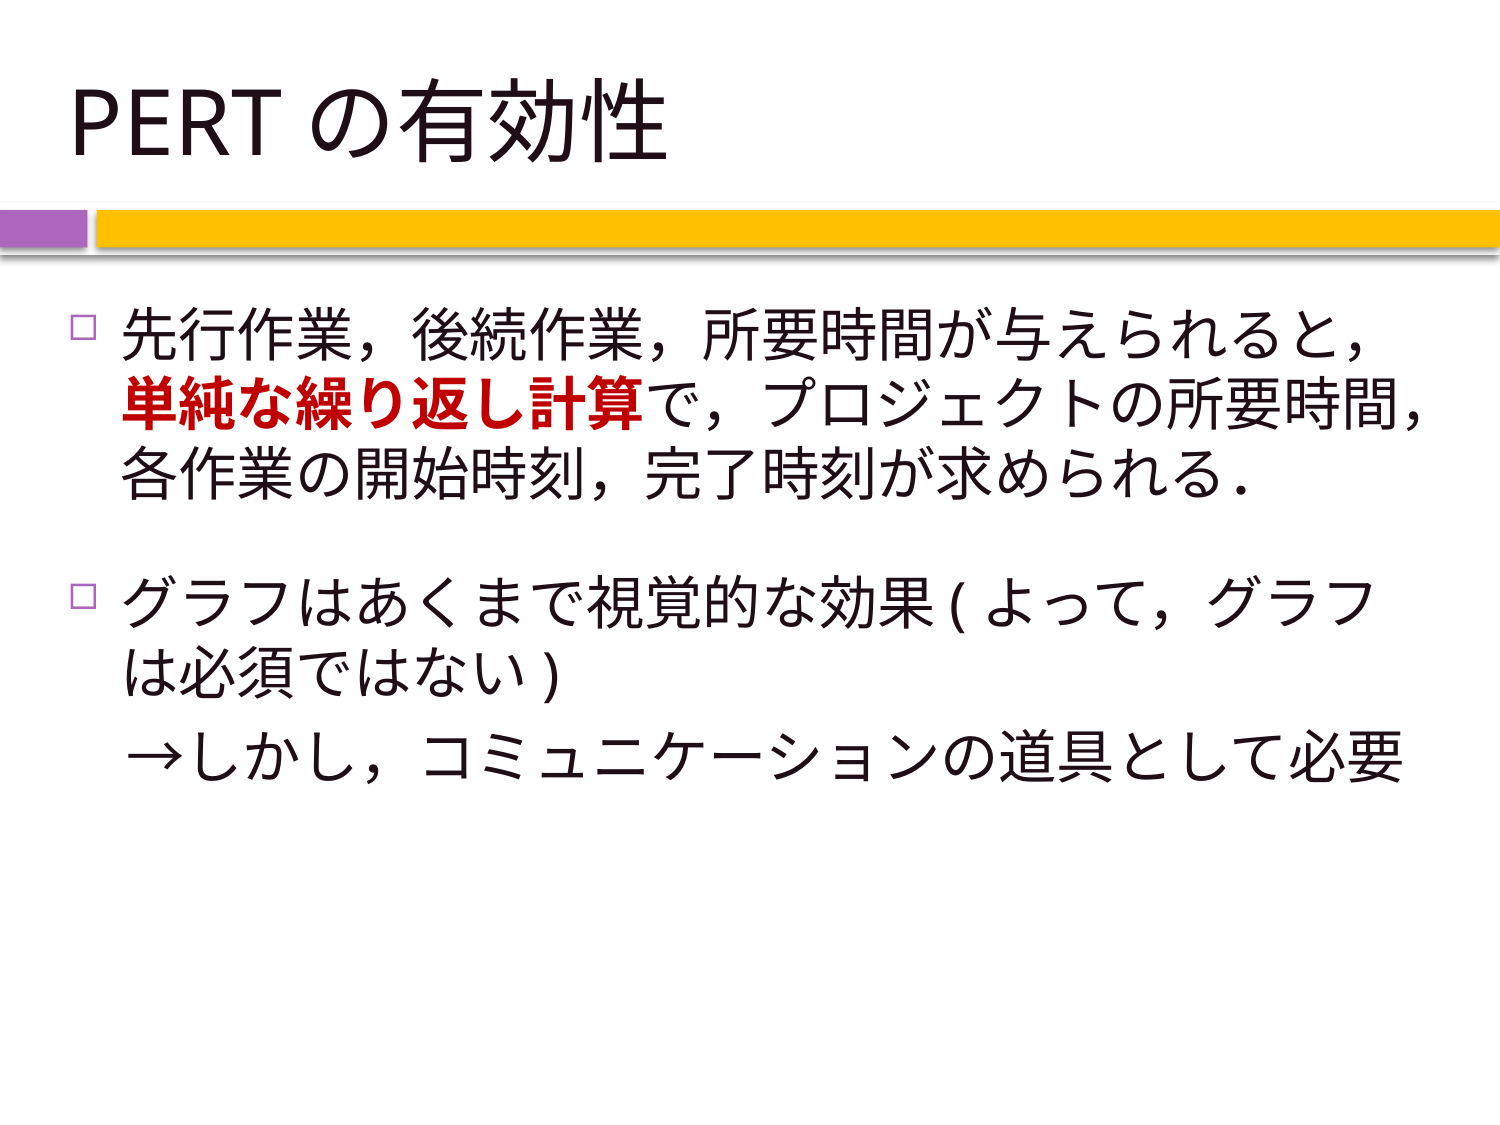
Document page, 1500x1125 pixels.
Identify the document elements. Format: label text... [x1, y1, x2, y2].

title PERTの有効性 [53, 37, 1447, 200]
list 先行作業，後続作業，所要時間が与えられると，単純な繰り返し計算で，プロジェクトの所要時間，各作業の開始時刻，完了時刻が求められる． グラフはあくまで視覚的な効果(よって，グラフは必須ではない) →しかし，コミュニケーションの道具として必要 [53, 290, 1447, 1000]
